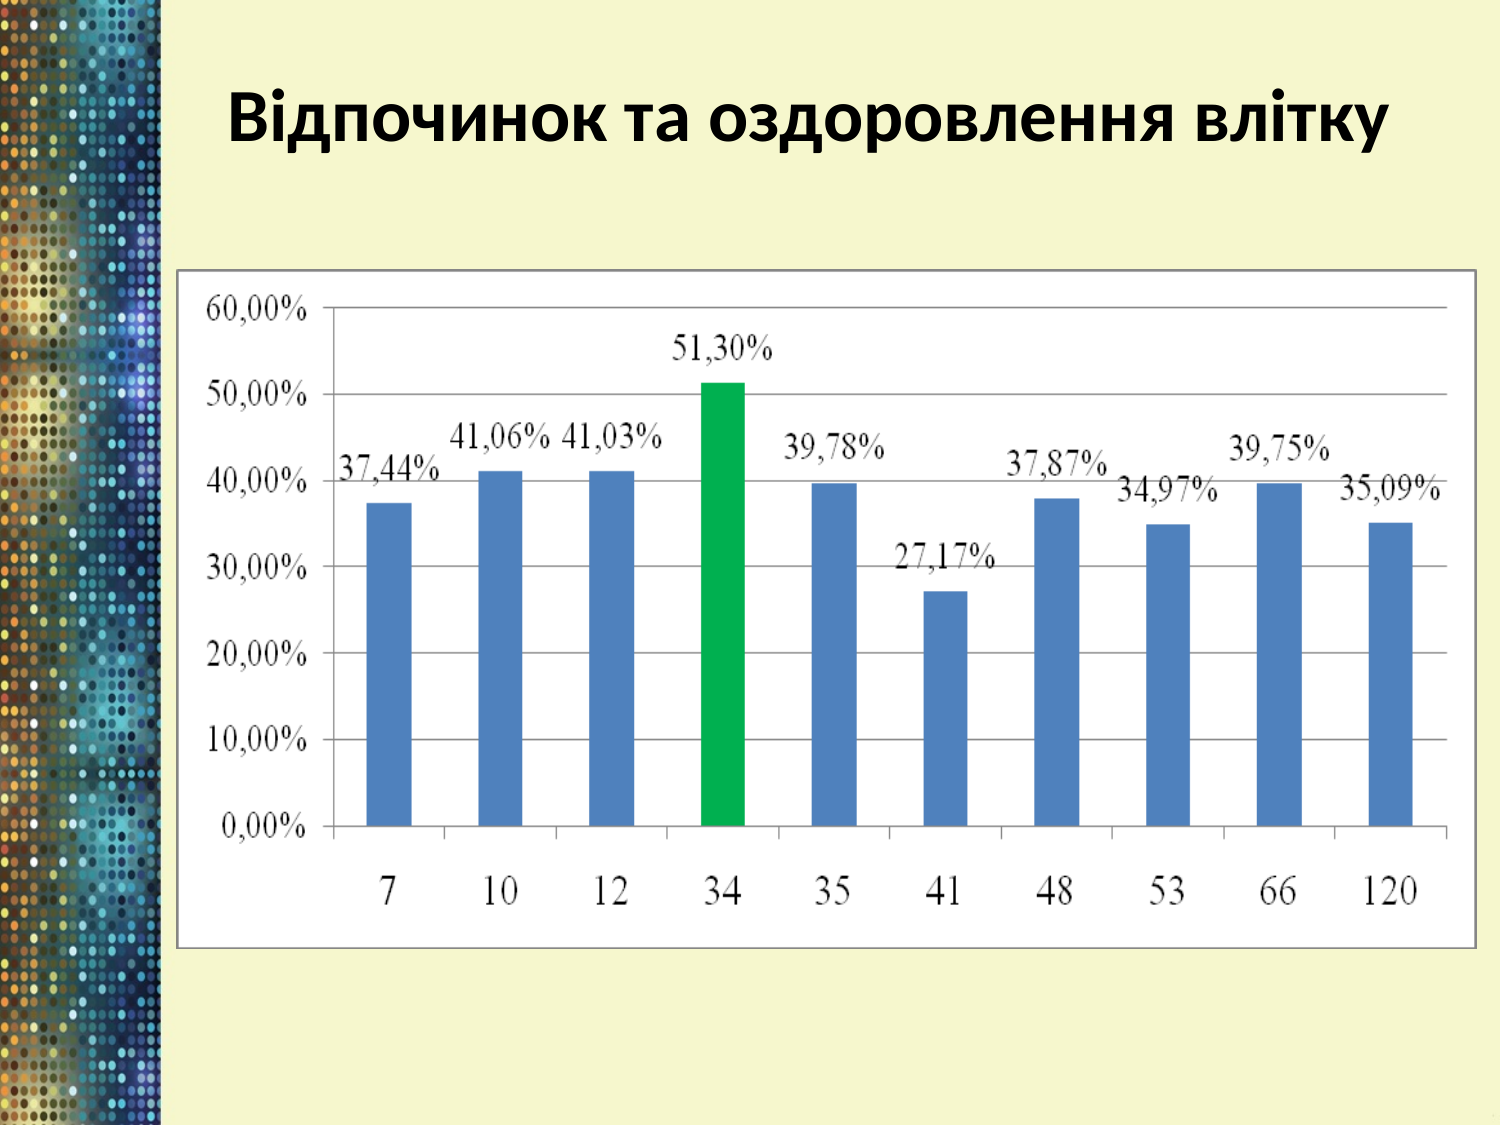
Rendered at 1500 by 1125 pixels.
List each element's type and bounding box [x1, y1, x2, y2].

list [175, 269, 1477, 950]
picture [0, 0, 1500, 1125]
